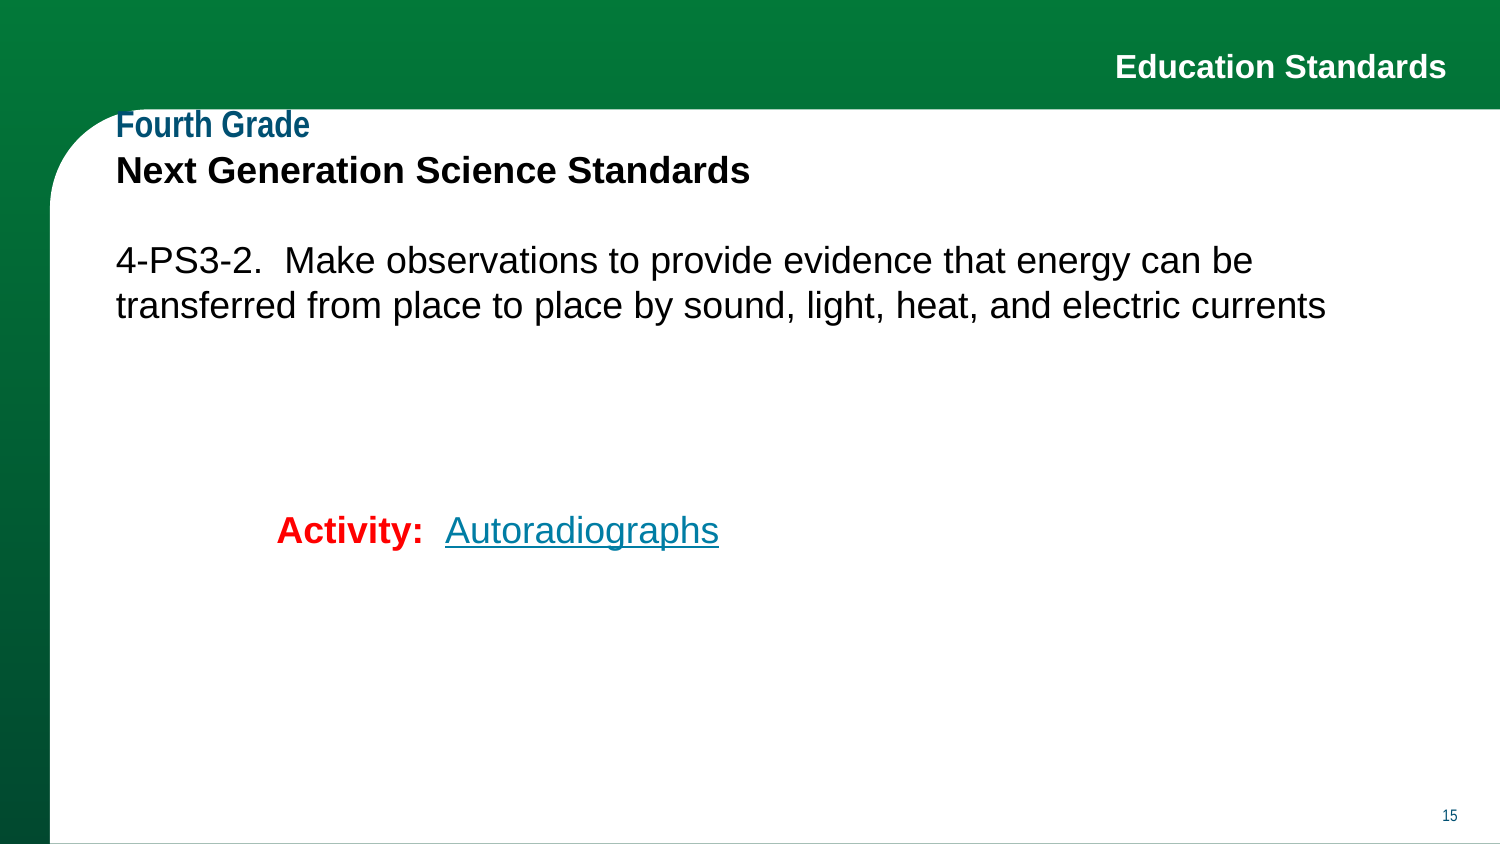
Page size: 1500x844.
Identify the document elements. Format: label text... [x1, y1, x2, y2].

list Fourth Grade Next Generation Science Standards 4-PS3-2. Make observations to provide evidence that energy can be transferred from place to place by sound, light, heat, and electric currents Activity: Autoradiographs [100, 90, 1456, 691]
title Education Standards [57, 29, 1463, 108]
slide_number ‹#› [1122, 796, 1473, 844]
